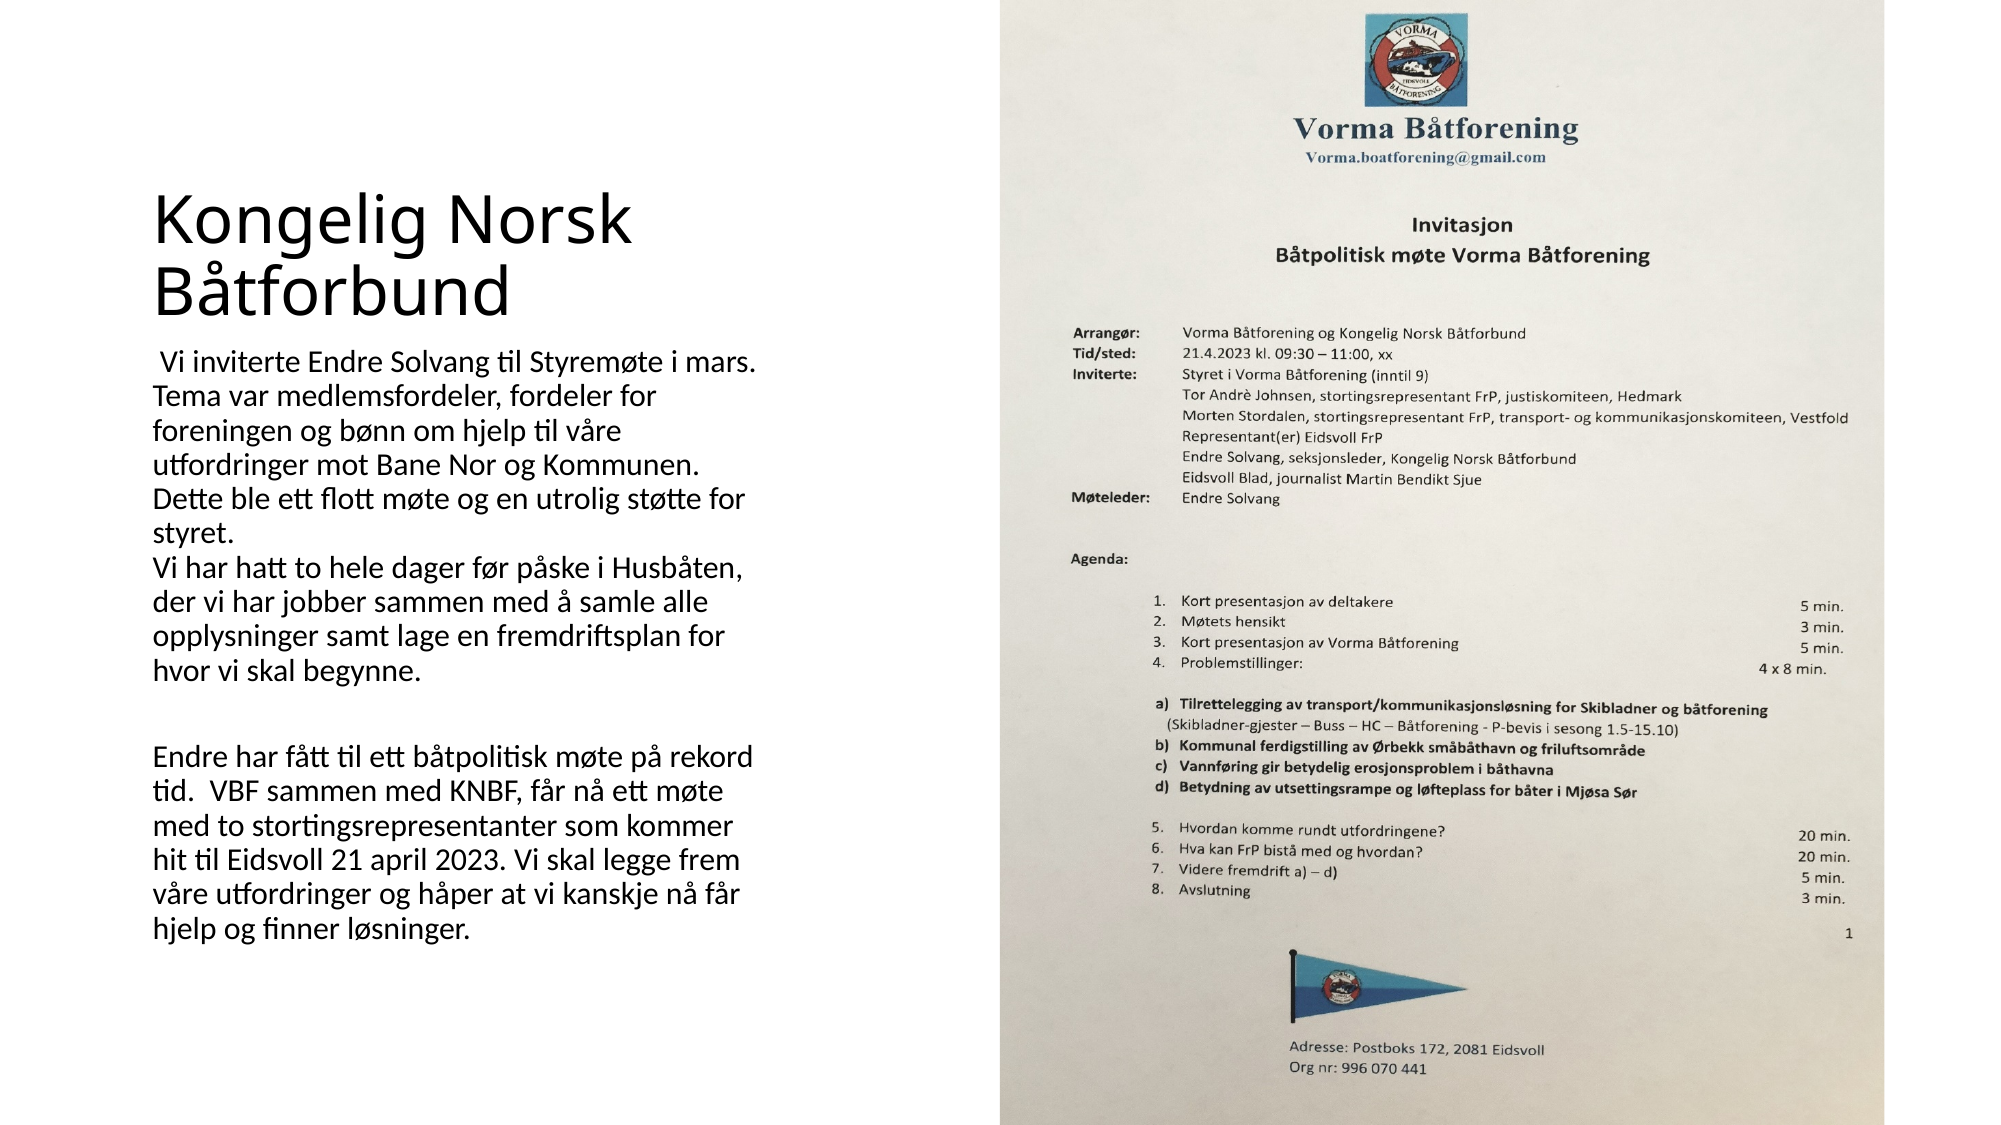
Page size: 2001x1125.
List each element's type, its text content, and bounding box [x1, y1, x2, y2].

title Kongelig Norsk Båtforbund [137, 75, 783, 337]
picture [999, 0, 1885, 1125]
list Vi inviterte Endre Solvang til Styremøte i mars. Tema var medlemsfordeler, fordeler for foreningen og bønn om hjelp til våre utfordringer mot Bane Nor og Kommunen. Dette ble ett flott møte og en utrolig støtte for styret. Vi har hatt to hele dager før påske i Husbåten, der vi har jobber sammen med å samle alle opplysninger samt lage en fremdriftsplan for hvor vi skal begynne. Endre har fått til ett båtpolitisk møte på rekord tid. VBF sammen med KNBF, får nå ett møte med to stortingsrepresentanter som kommer hit til Eidsvoll 21 april 2023. Vi skal legge frem våre utfordringer og håper at vi kanskje nå får hjelp og finner løsninger. [137, 337, 783, 963]
